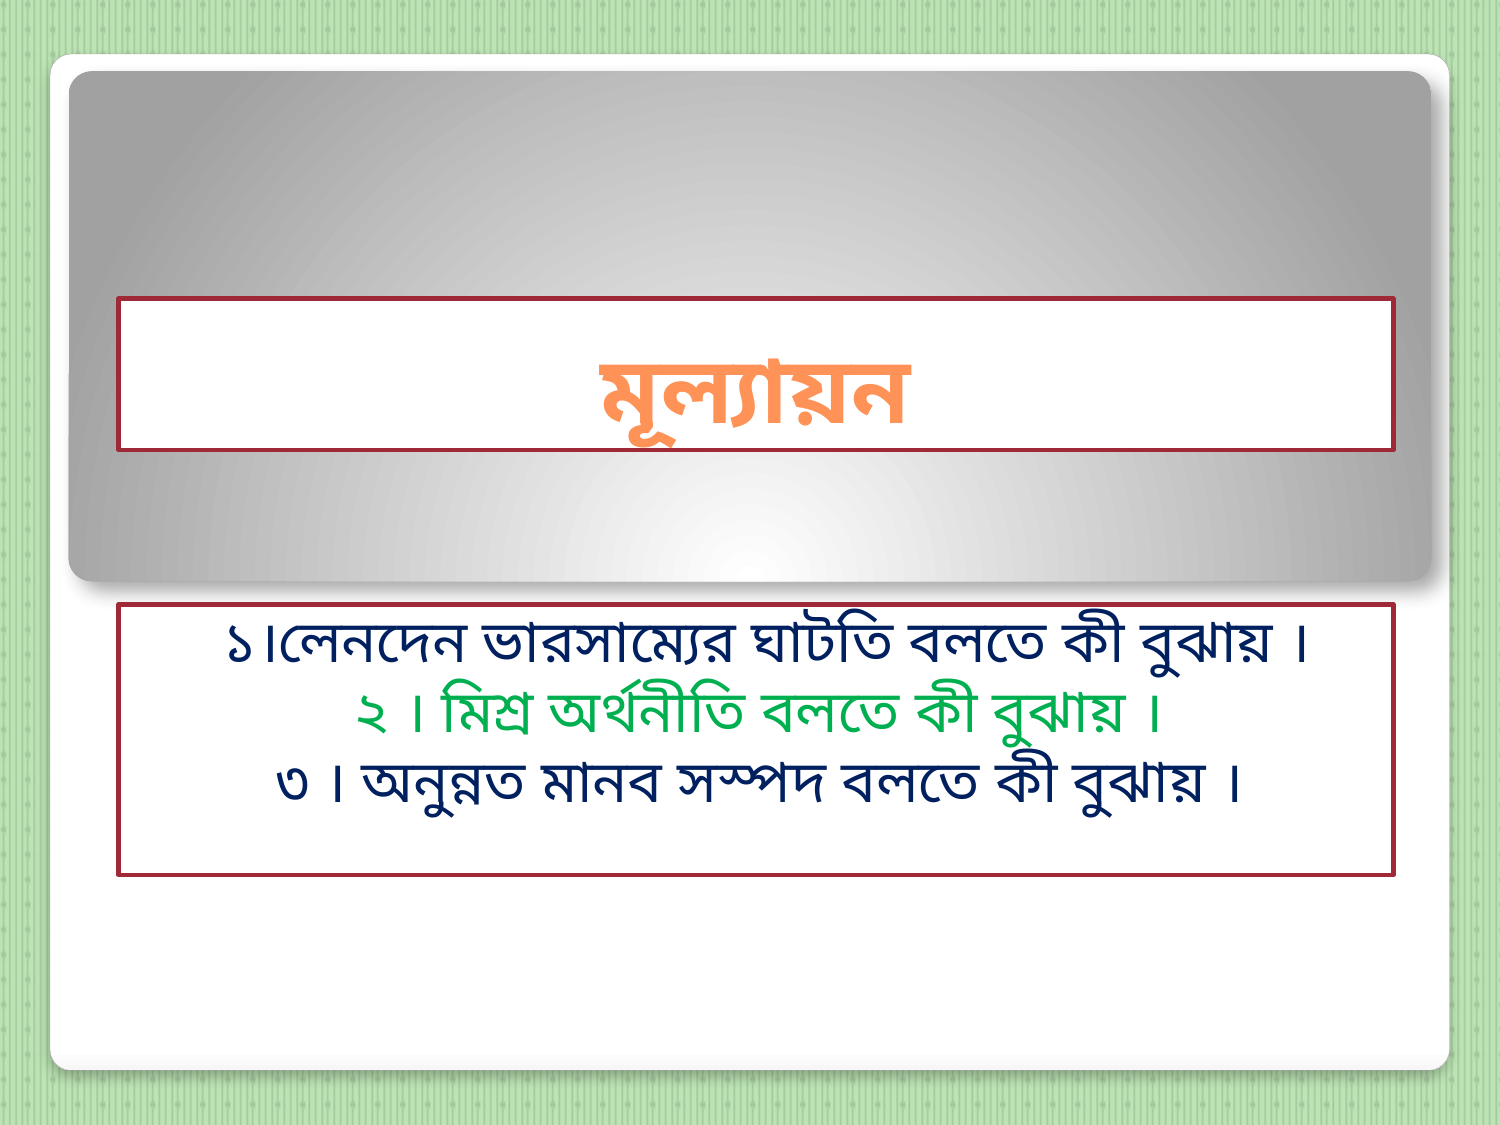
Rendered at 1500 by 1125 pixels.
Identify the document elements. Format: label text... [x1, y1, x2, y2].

subtitle ১।লেনদেন ভারসাম্যের ঘাটতি বলতে কী বুঝায় । ২ । মিশ্র অর্থনীতি বলতে কী বুঝায় । ৩ । অনুন্নত মানব সস্পদ বলতে কী বুঝায় । [116, 602, 1396, 877]
title মূল্যায়ন [116, 296, 1396, 452]
